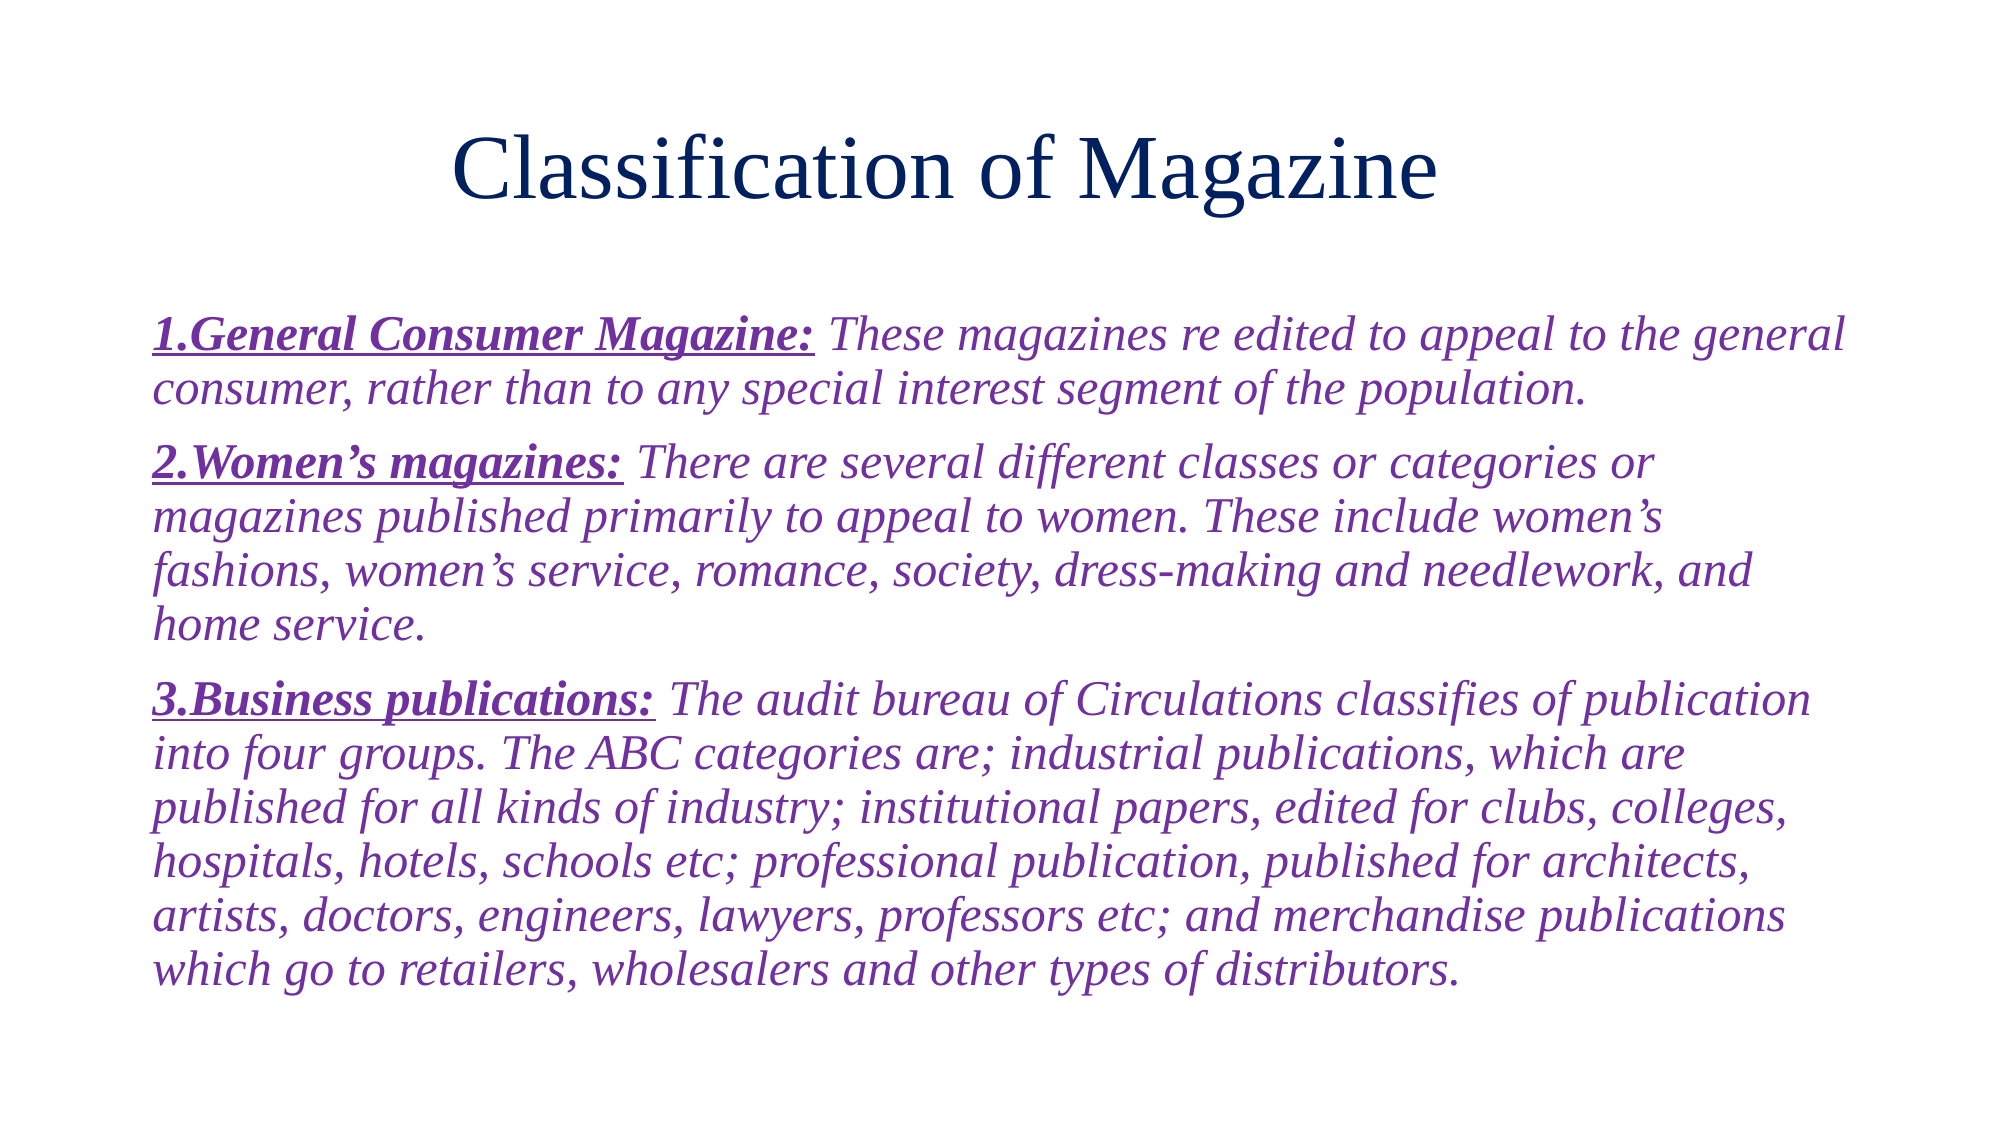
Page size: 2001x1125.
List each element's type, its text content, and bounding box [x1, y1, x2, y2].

title Classification of Magazine [137, 59, 1863, 278]
list 1.General Consumer Magazine: These magazines re edited to appeal to the general consumer, rather than to any special interest segment of the population. 2.Women’s magazines: There are several different classes or categories or magazines published primarily to appeal to women. These include women’s fashions, women’s service, romance, society, dress-making and needlework, and home service. 3.Business publications: The audit bureau of Circulations classifies of publication into four groups. The ABC categories are; industrial publications, which are published for all kinds of industry; institutional papers, edited for clubs, colleges, hospitals, hotels, schools etc; professional publication, published for architects, artists, doctors, engineers, lawyers, professors etc; and merchandise publications which go to retailers, wholesalers and other types of distributors. [137, 299, 1863, 1014]
